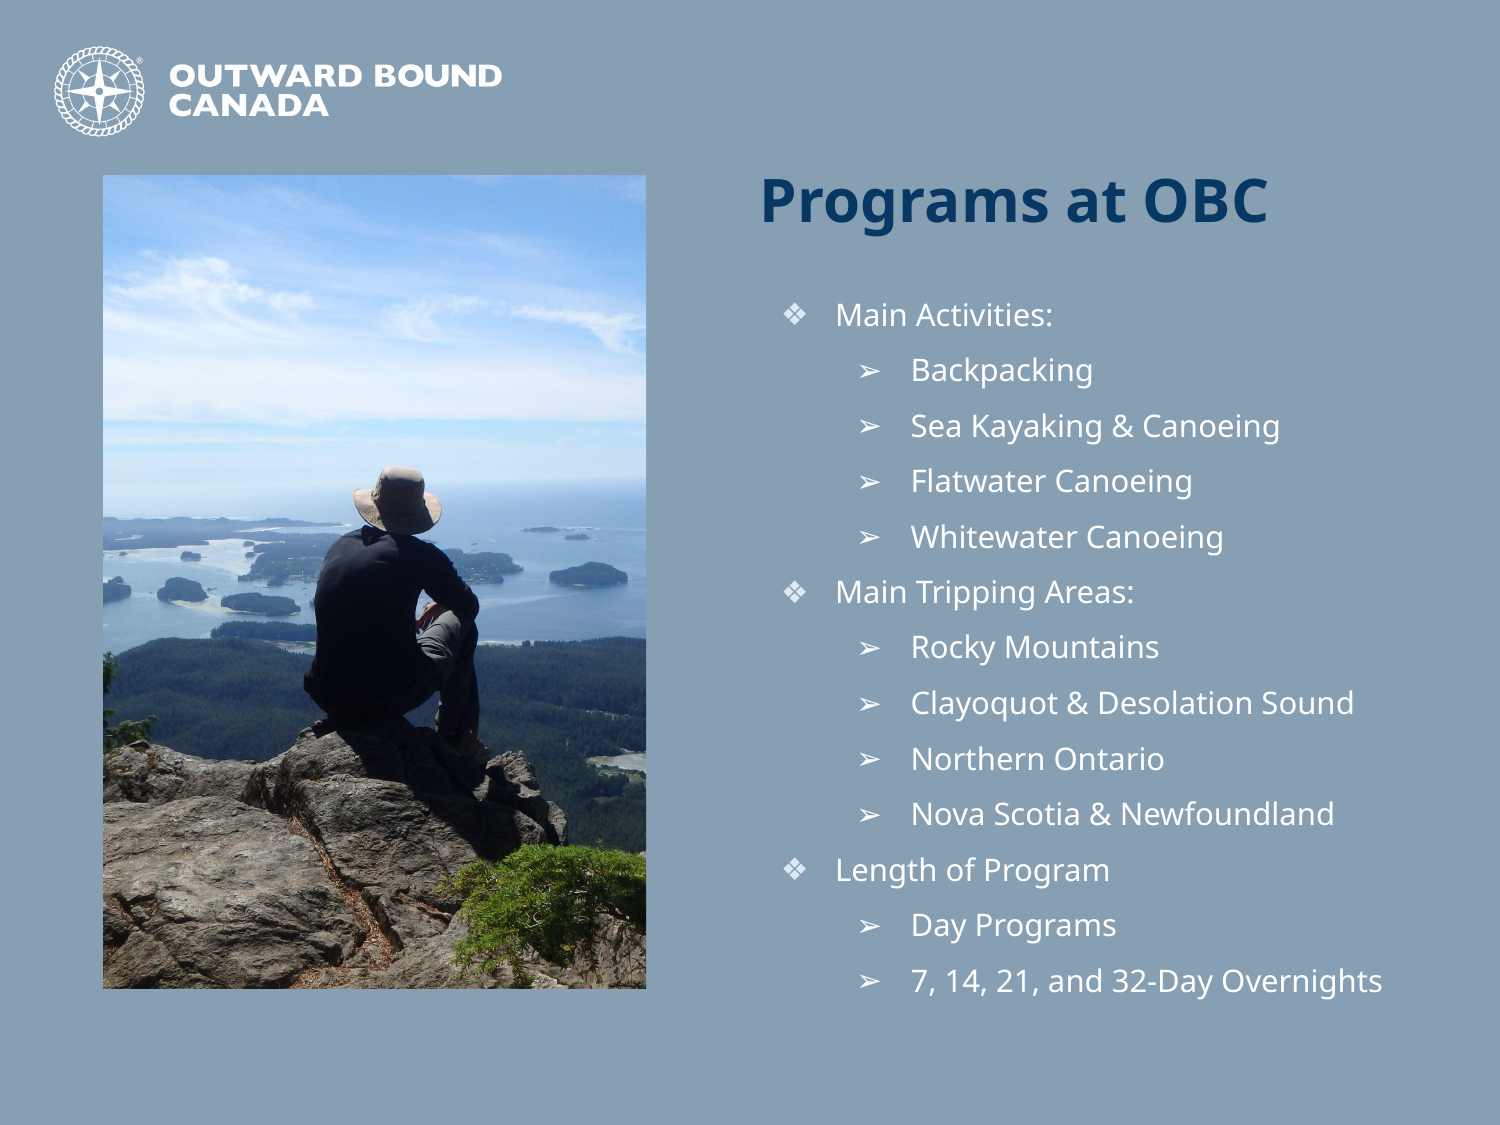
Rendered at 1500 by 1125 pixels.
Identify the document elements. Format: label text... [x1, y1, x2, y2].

list Main Activities: Backpacking Sea Kayaking & Canoeing Flatwater Canoeing Whitewater Canoeing Main Tripping Areas: Rocky Mountains Clayoquot & Desolation Sound Northern Ontario Nova Scotia & Newfoundland Length of Program Day Programs 7, 14, 21, and 32-Day Overnights [744, 269, 1443, 1014]
picture [0, 0, 647, 989]
title Programs at OBC [744, 162, 1456, 245]
